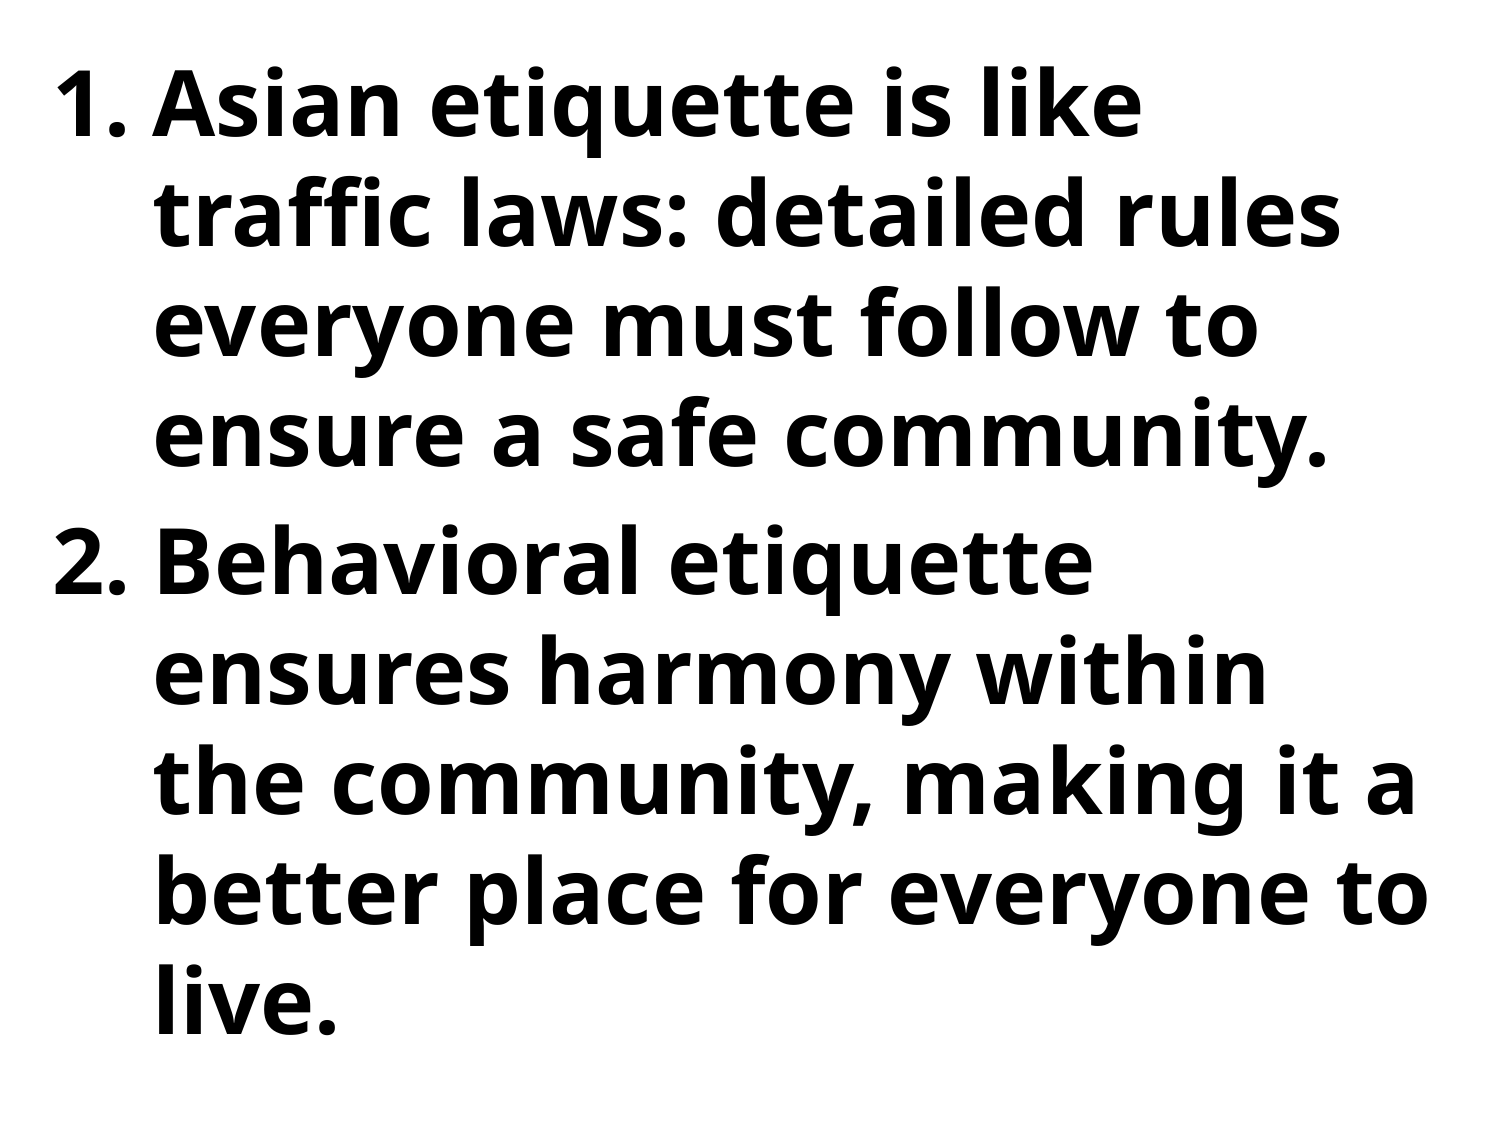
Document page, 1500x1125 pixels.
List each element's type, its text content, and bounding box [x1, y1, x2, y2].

list Asian etiquette is like traffic laws: detailed rules everyone must follow to ensure a safe community. Behavioral etiquette ensures harmony within the community, making it a better place for everyone to live. [37, 37, 1450, 1125]
